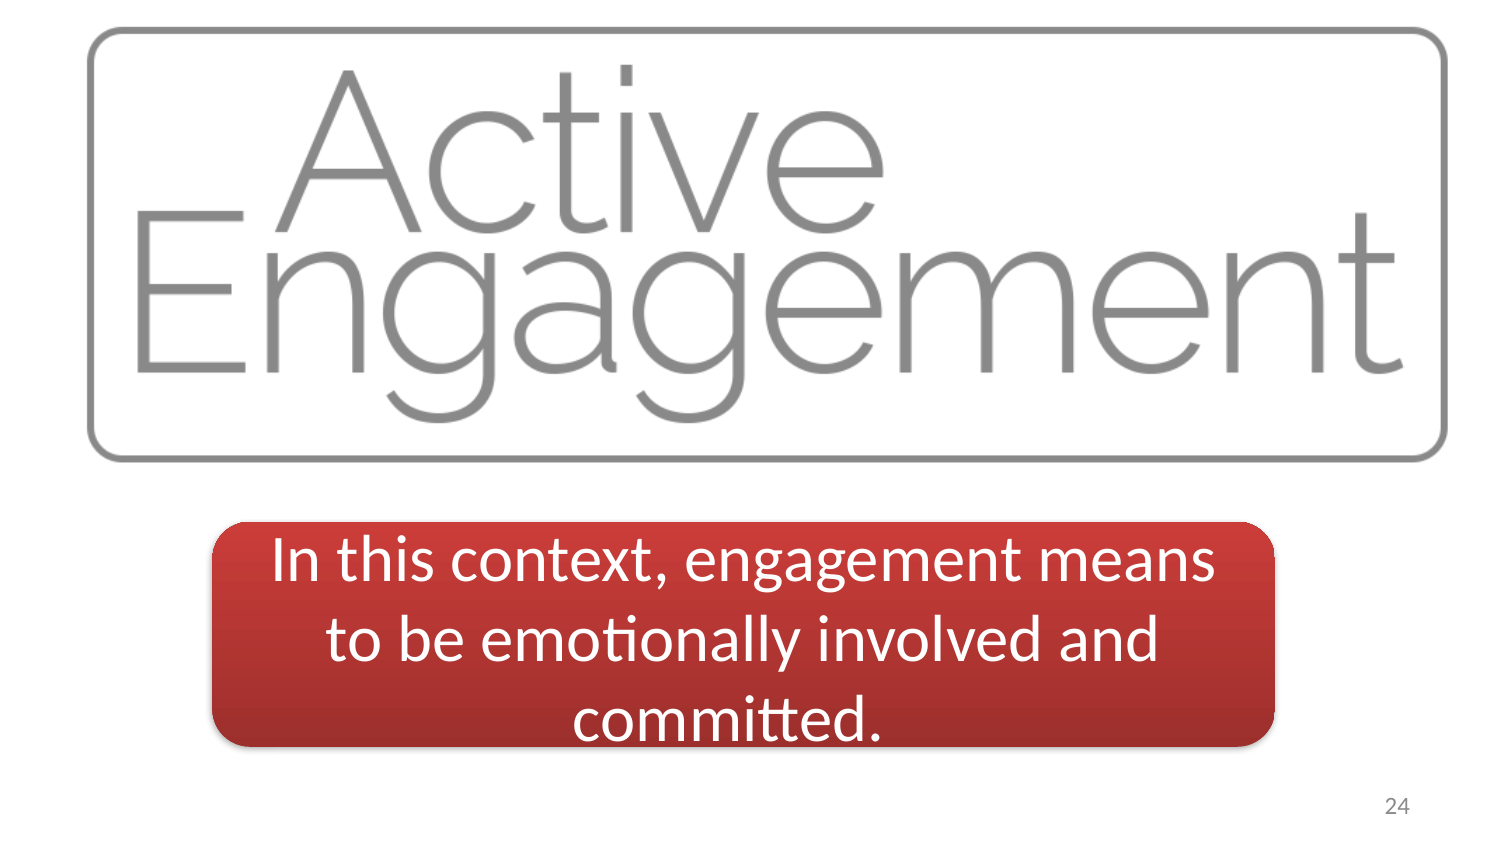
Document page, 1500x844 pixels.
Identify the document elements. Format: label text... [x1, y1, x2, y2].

slide_number 24 [1074, 782, 1425, 827]
picture [62, 0, 1476, 510]
text_box In this context, engagement means to be emotionally involved and committed. [212, 521, 1275, 747]
